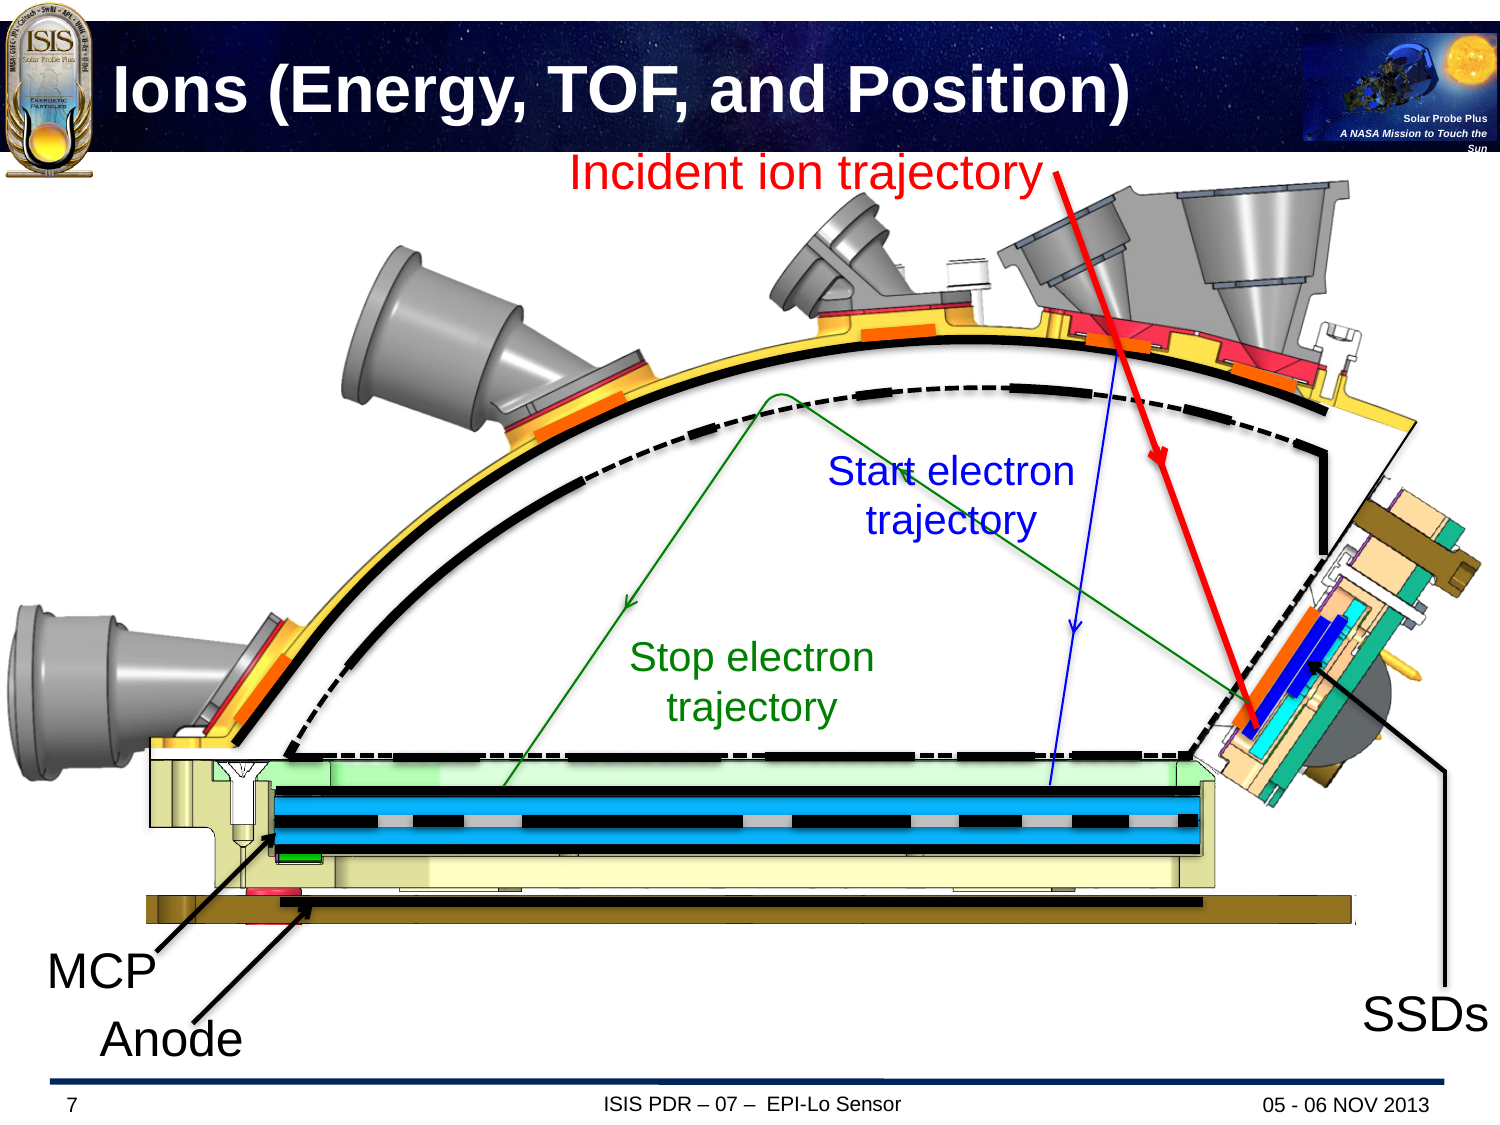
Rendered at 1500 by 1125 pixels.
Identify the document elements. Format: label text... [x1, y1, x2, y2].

picture [0, 0, 1500, 161]
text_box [155, 832, 277, 953]
title Ions (Energy, TOF, and Position) [111, 30, 1294, 142]
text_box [192, 904, 314, 1024]
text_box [1055, 171, 1258, 729]
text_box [0, 161, 1500, 1125]
text_box Incident ion trajectory [553, 132, 1059, 159]
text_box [503, 394, 1250, 787]
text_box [1306, 660, 1446, 772]
